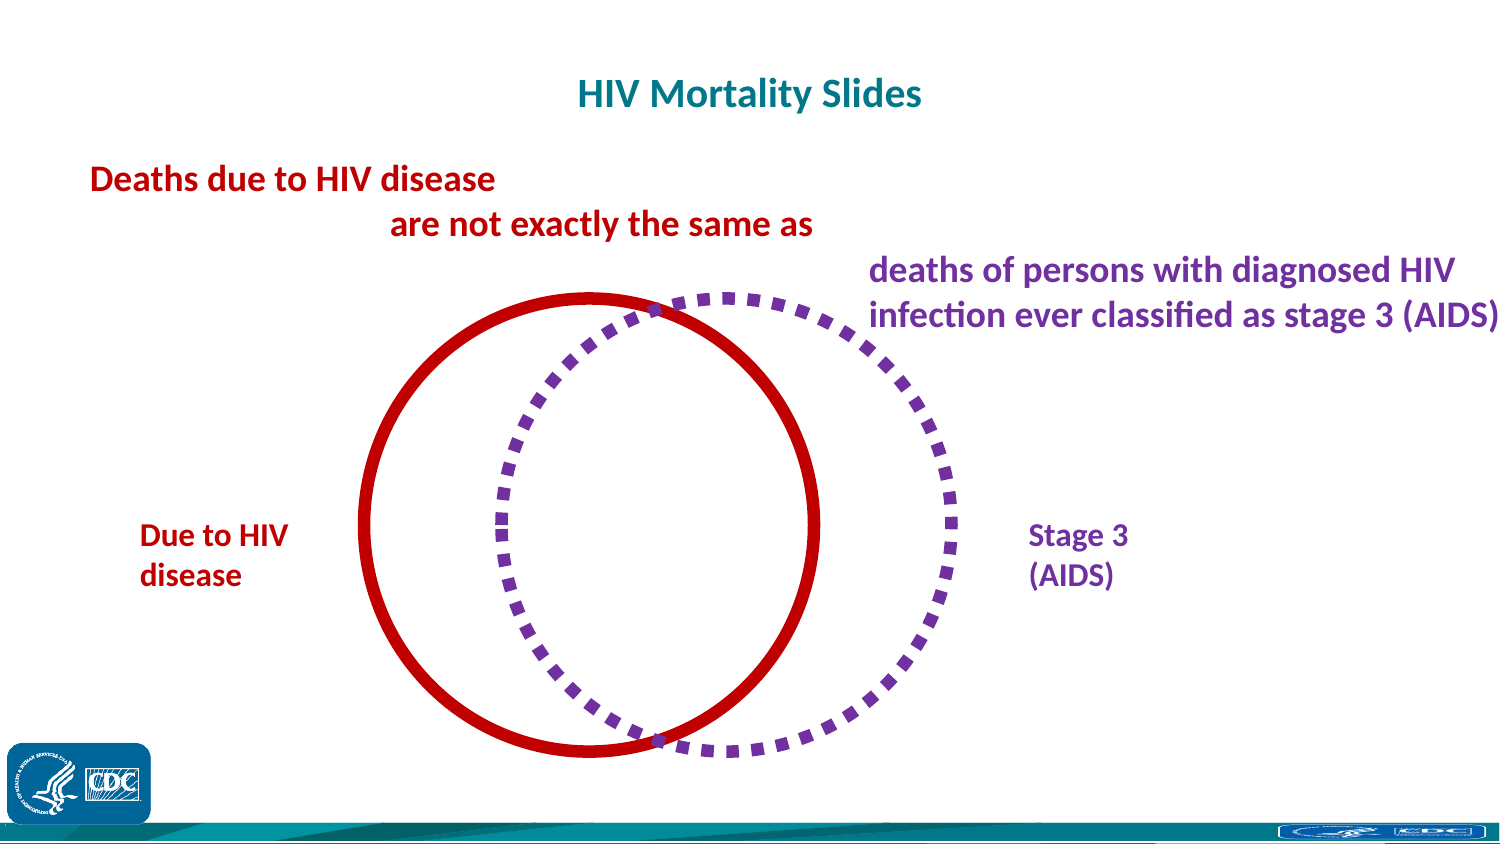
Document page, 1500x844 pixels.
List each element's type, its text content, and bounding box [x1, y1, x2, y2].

text_box Due to HIV disease [125, 506, 325, 601]
text_box [499, 296, 954, 754]
text_box [361, 296, 658, 754]
text_box Deaths due to HIV disease are not exactly the same as [75, 146, 1318, 252]
text_box deaths of persons with diagnosed HIV infection ever classified as stage 3 (AIDS) [853, 237, 1500, 343]
picture [5, 741, 152, 826]
text_box Stage 3 (AIDS) [1013, 506, 1165, 601]
title HIV Mortality Slides [75, 60, 1425, 124]
